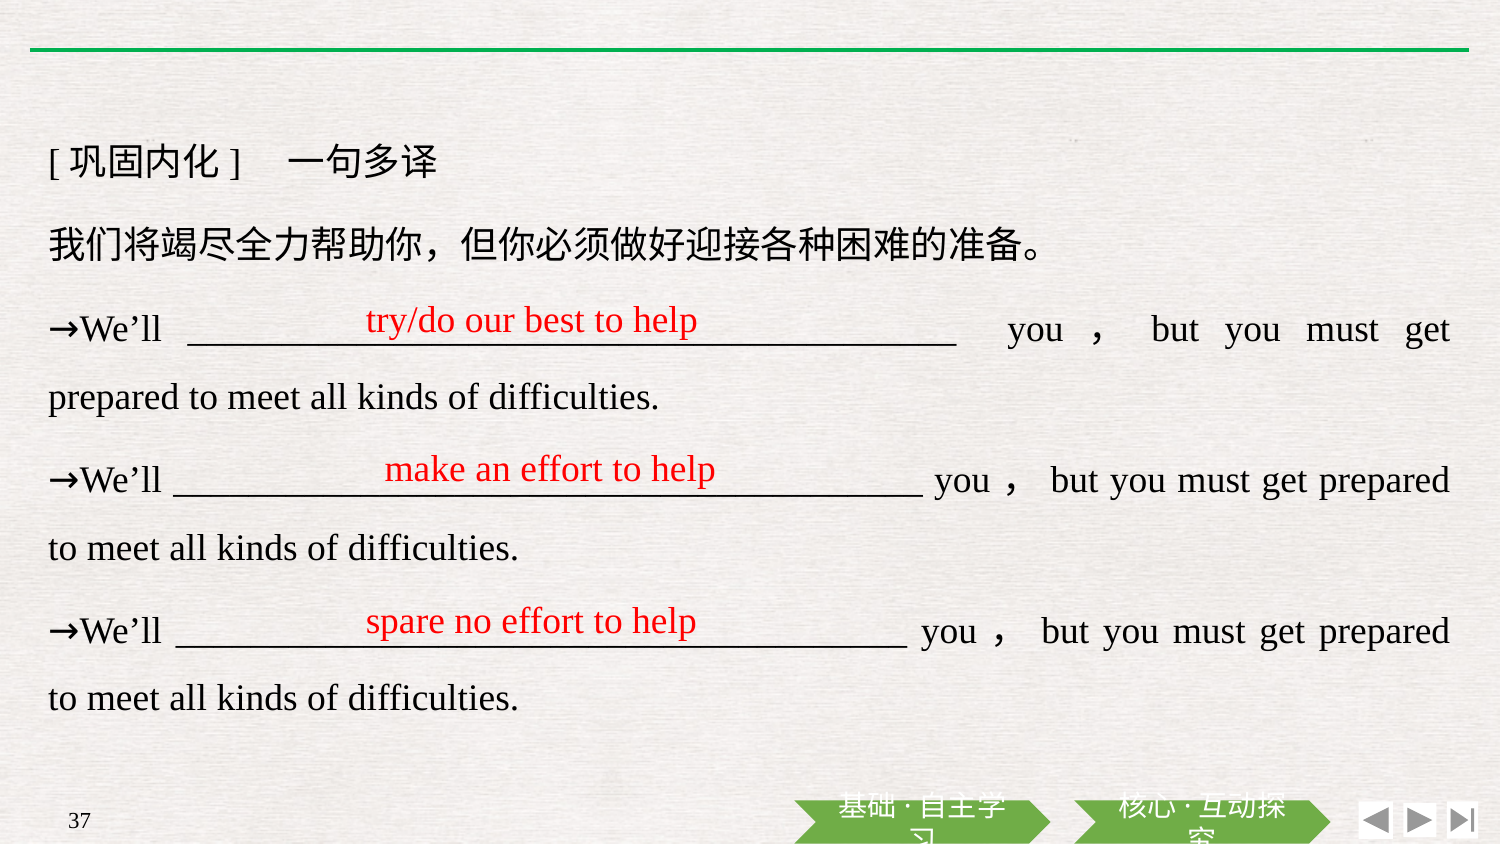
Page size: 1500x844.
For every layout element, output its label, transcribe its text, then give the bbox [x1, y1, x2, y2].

text_box spare no effort to help [354, 568, 804, 647]
list [巩固内化] 一句多译 我们将竭尽全力帮助你，但你必须做好迎接各种困难的准备。 →We’ll _________________________________________ you，but you must get prepared to meet all kinds of difficulties. →We’ll ________________________________________ you，but you must get prepared to meet all kinds of difficulties. →We’ll _______________________________________ you，but you must get prepared to meet all kinds of difficulties. [36, 109, 1463, 724]
picture [0, 0, 1500, 844]
text_box try/do our best to help [354, 266, 804, 346]
text_box make an effort to help [373, 415, 822, 495]
